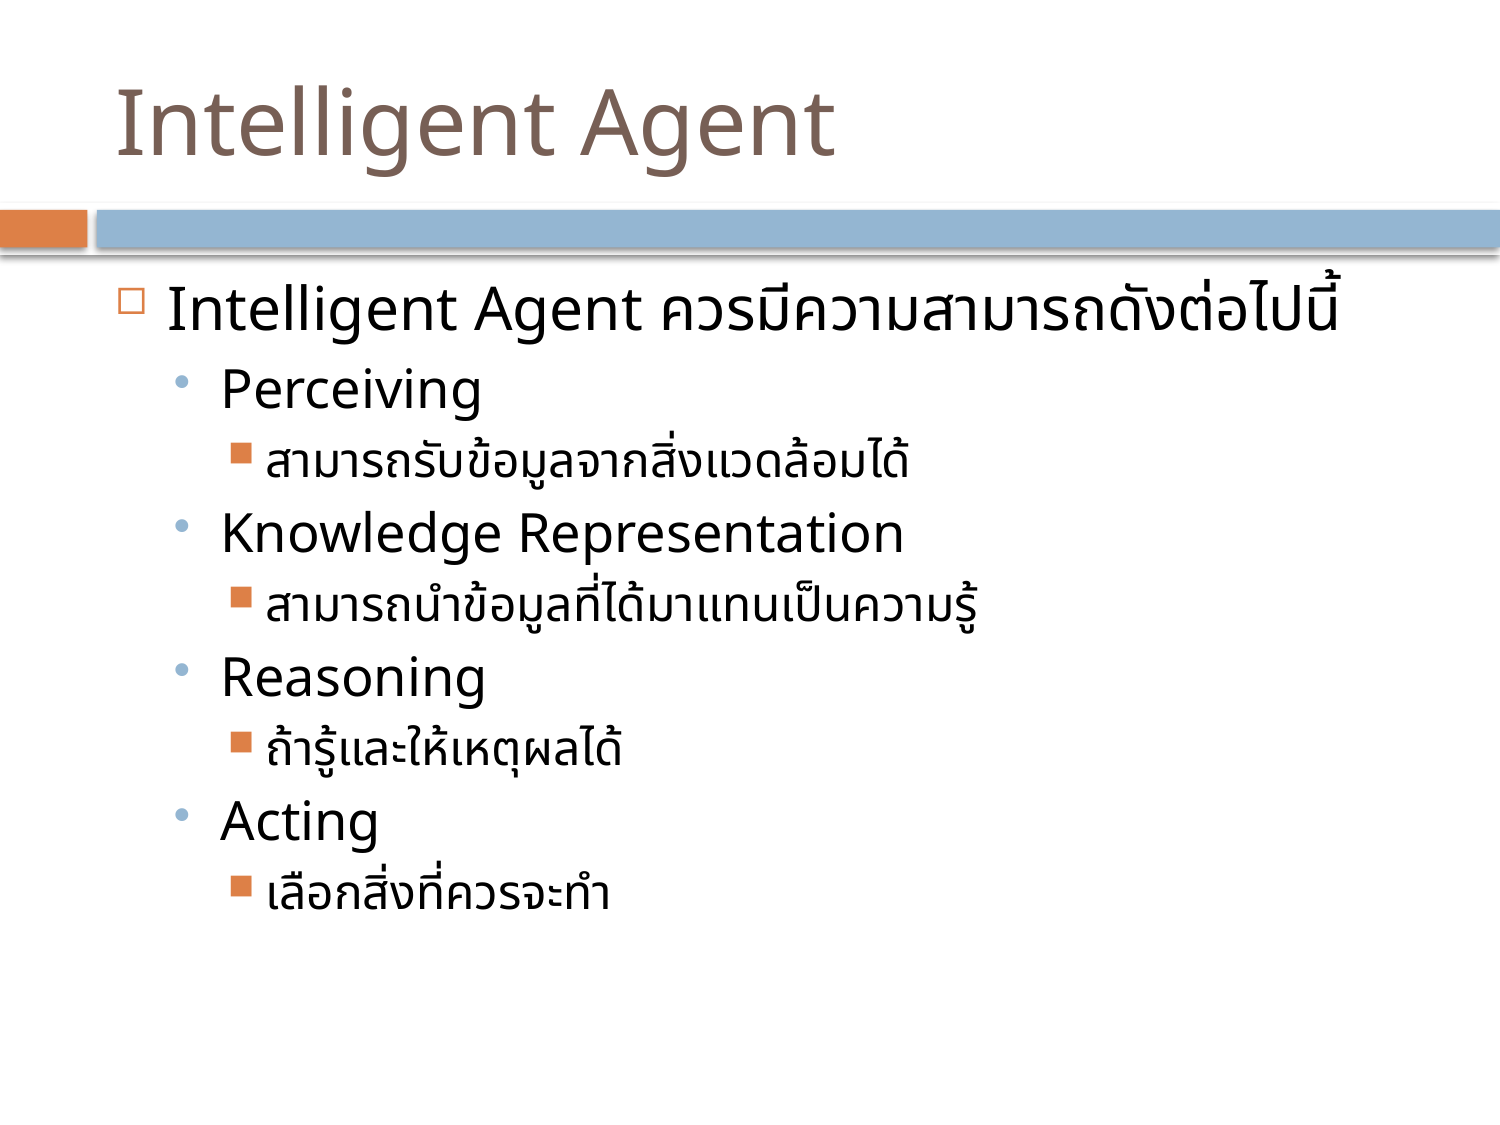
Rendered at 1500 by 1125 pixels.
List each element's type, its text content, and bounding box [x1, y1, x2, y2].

list Intelligent Agent ควรมีความสามารถดังต่อไปนี้ Perceiving สามารถรับข้อมูลจากสิ่งแวดล้อมได้ Knowledge Representation สามารถนำข้อมูลที่ได้มาแทนเป็นความรู้ Reasoning ถ้ารู้และให้เหตุผลได้ Acting เลือกสิ่งที่ควรจะทำ [100, 262, 1439, 1001]
title Intelligent Agent [100, 37, 1439, 201]
